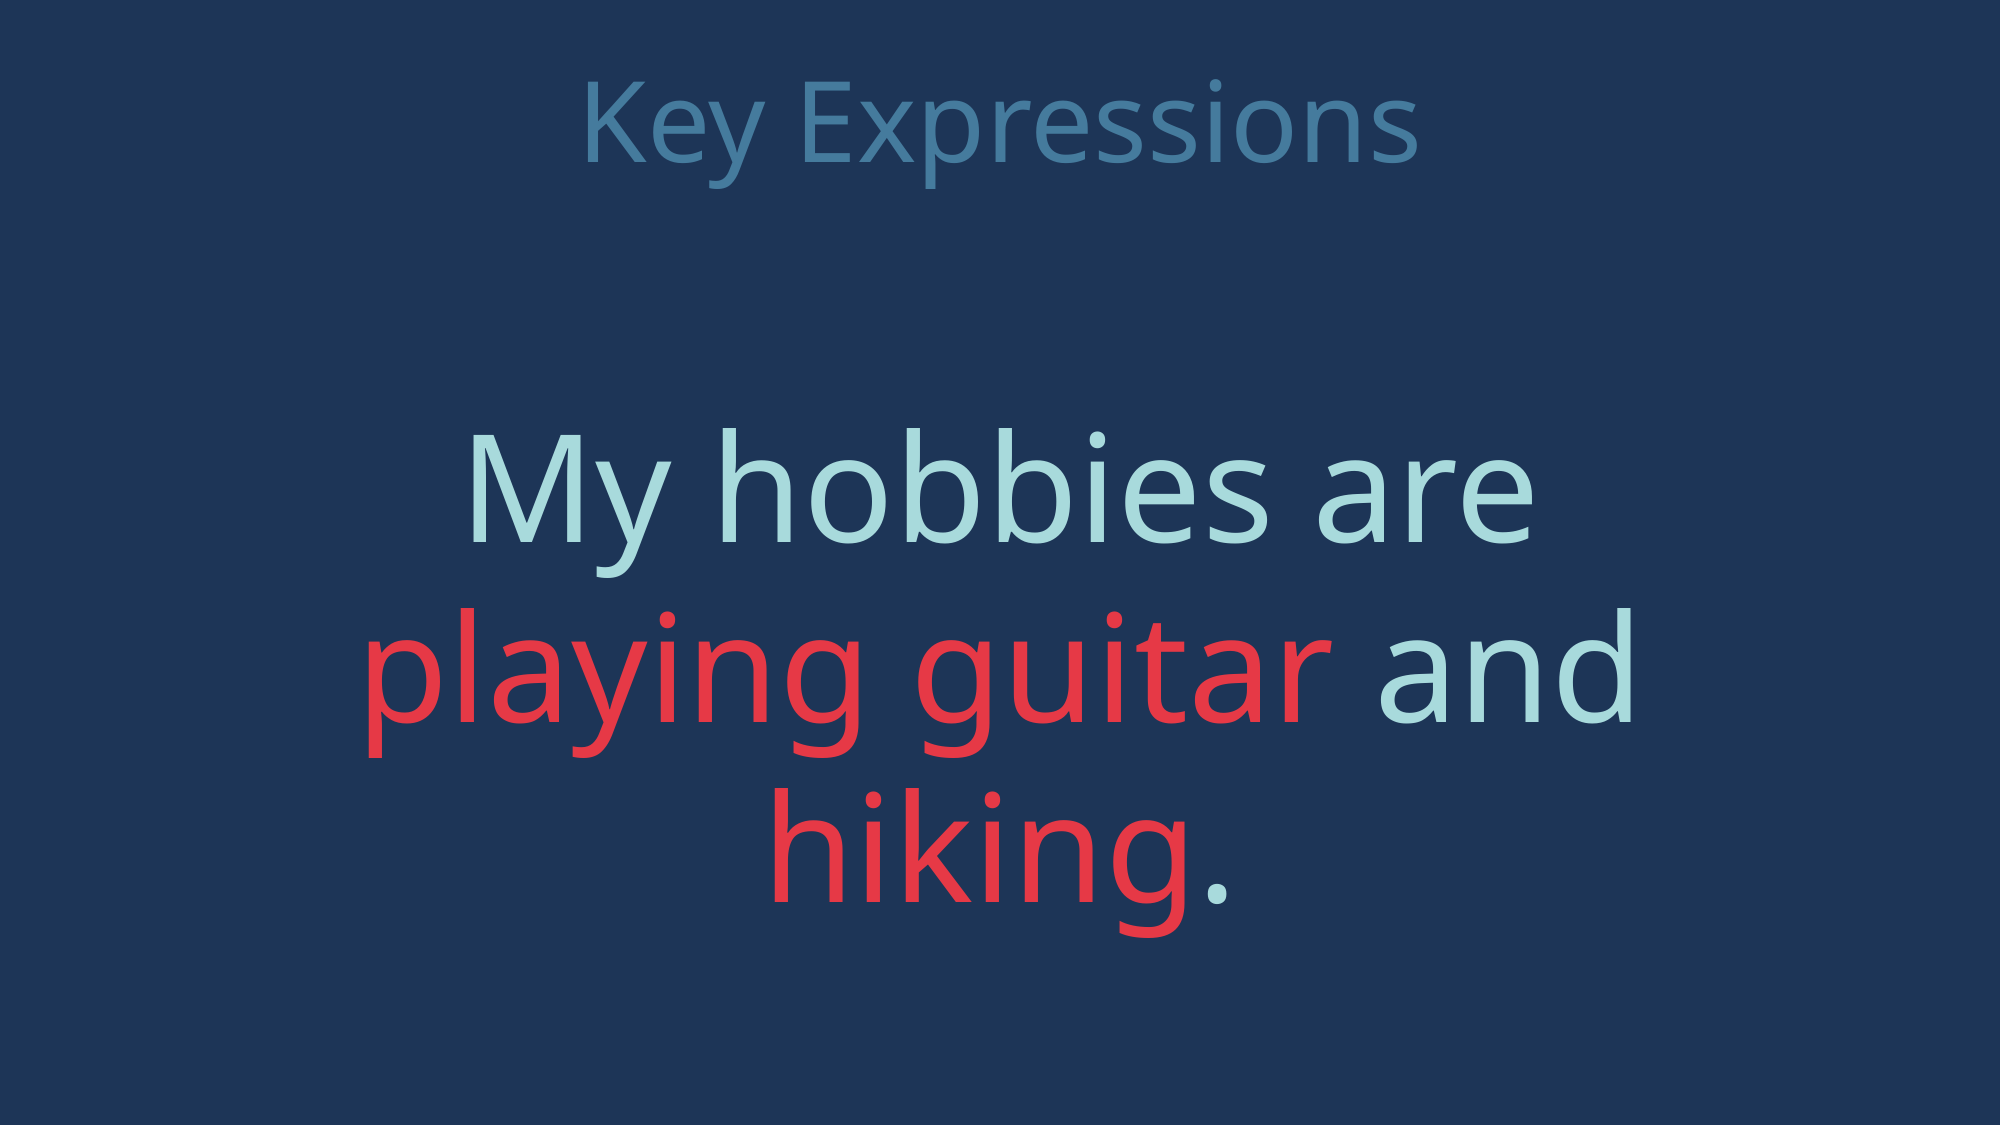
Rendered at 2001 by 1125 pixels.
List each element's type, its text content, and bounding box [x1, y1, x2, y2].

text_box Key Expressions [562, 42, 1438, 193]
text_box My hobbies are playing guitar and hiking. [255, 385, 1745, 940]
